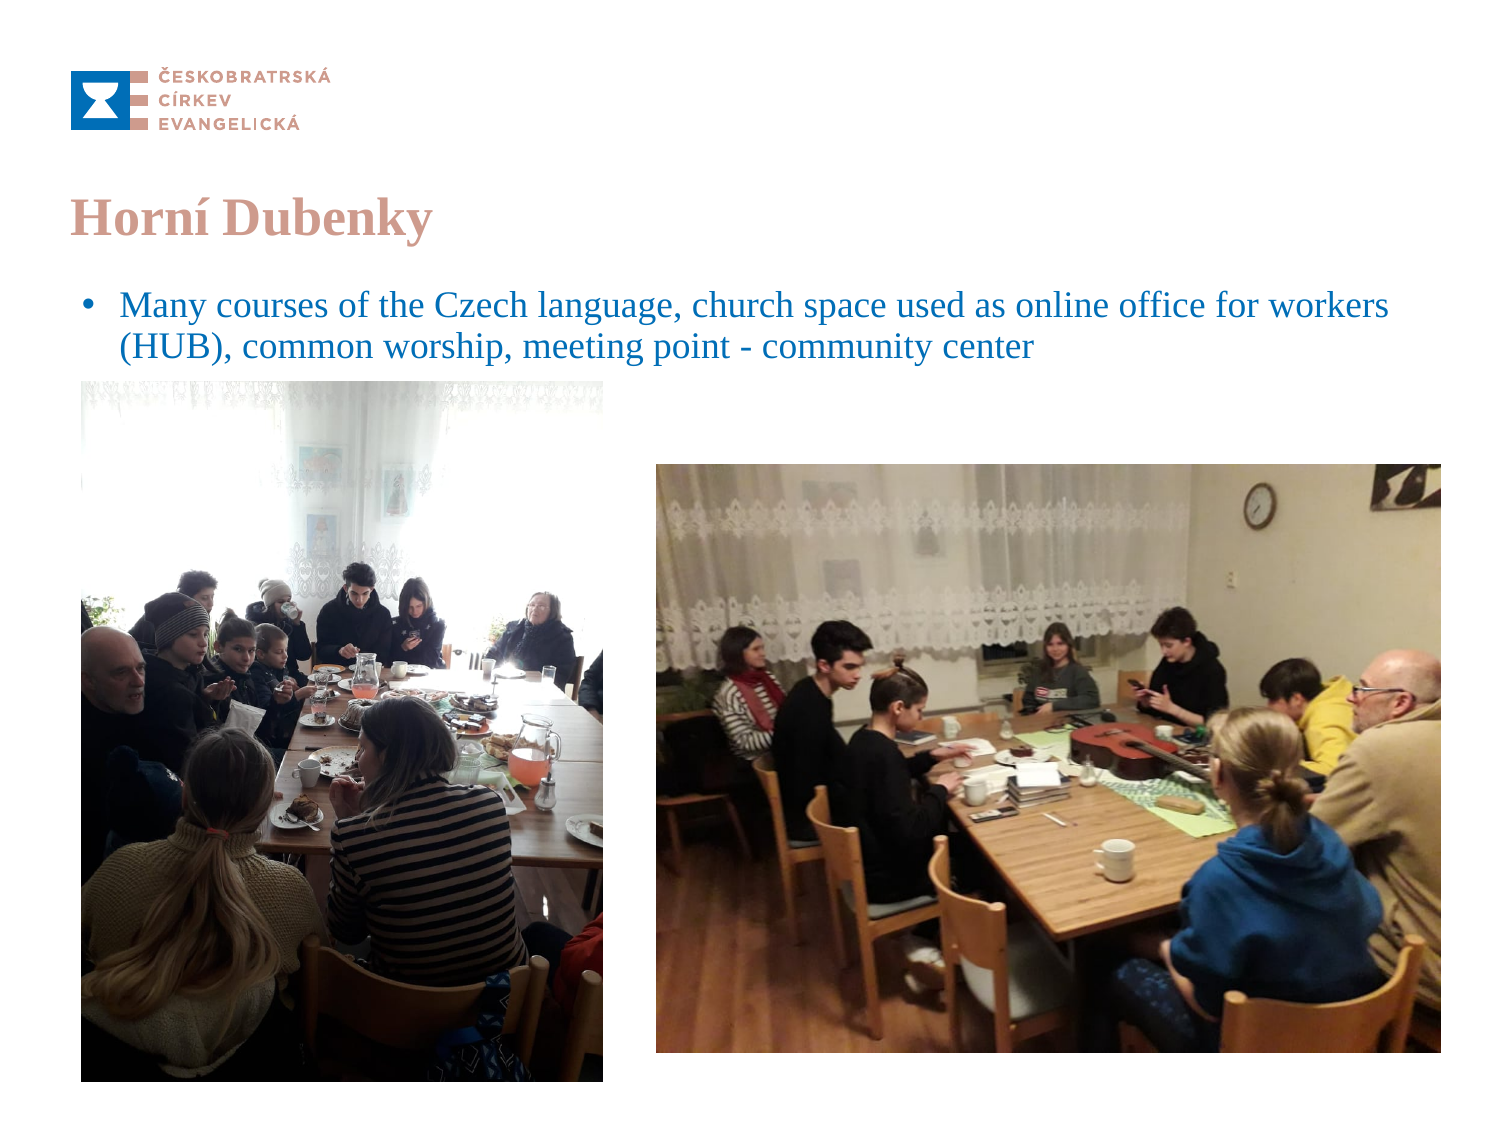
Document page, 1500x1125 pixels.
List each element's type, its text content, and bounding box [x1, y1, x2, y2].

title Horní Dubenky [70, 188, 1430, 334]
list Many courses of the Czech language, church space used as online office for workers (HUB), common worship, meeting point - community center [81, 261, 1441, 367]
picture [81, 381, 603, 1082]
picture [656, 464, 1441, 1053]
